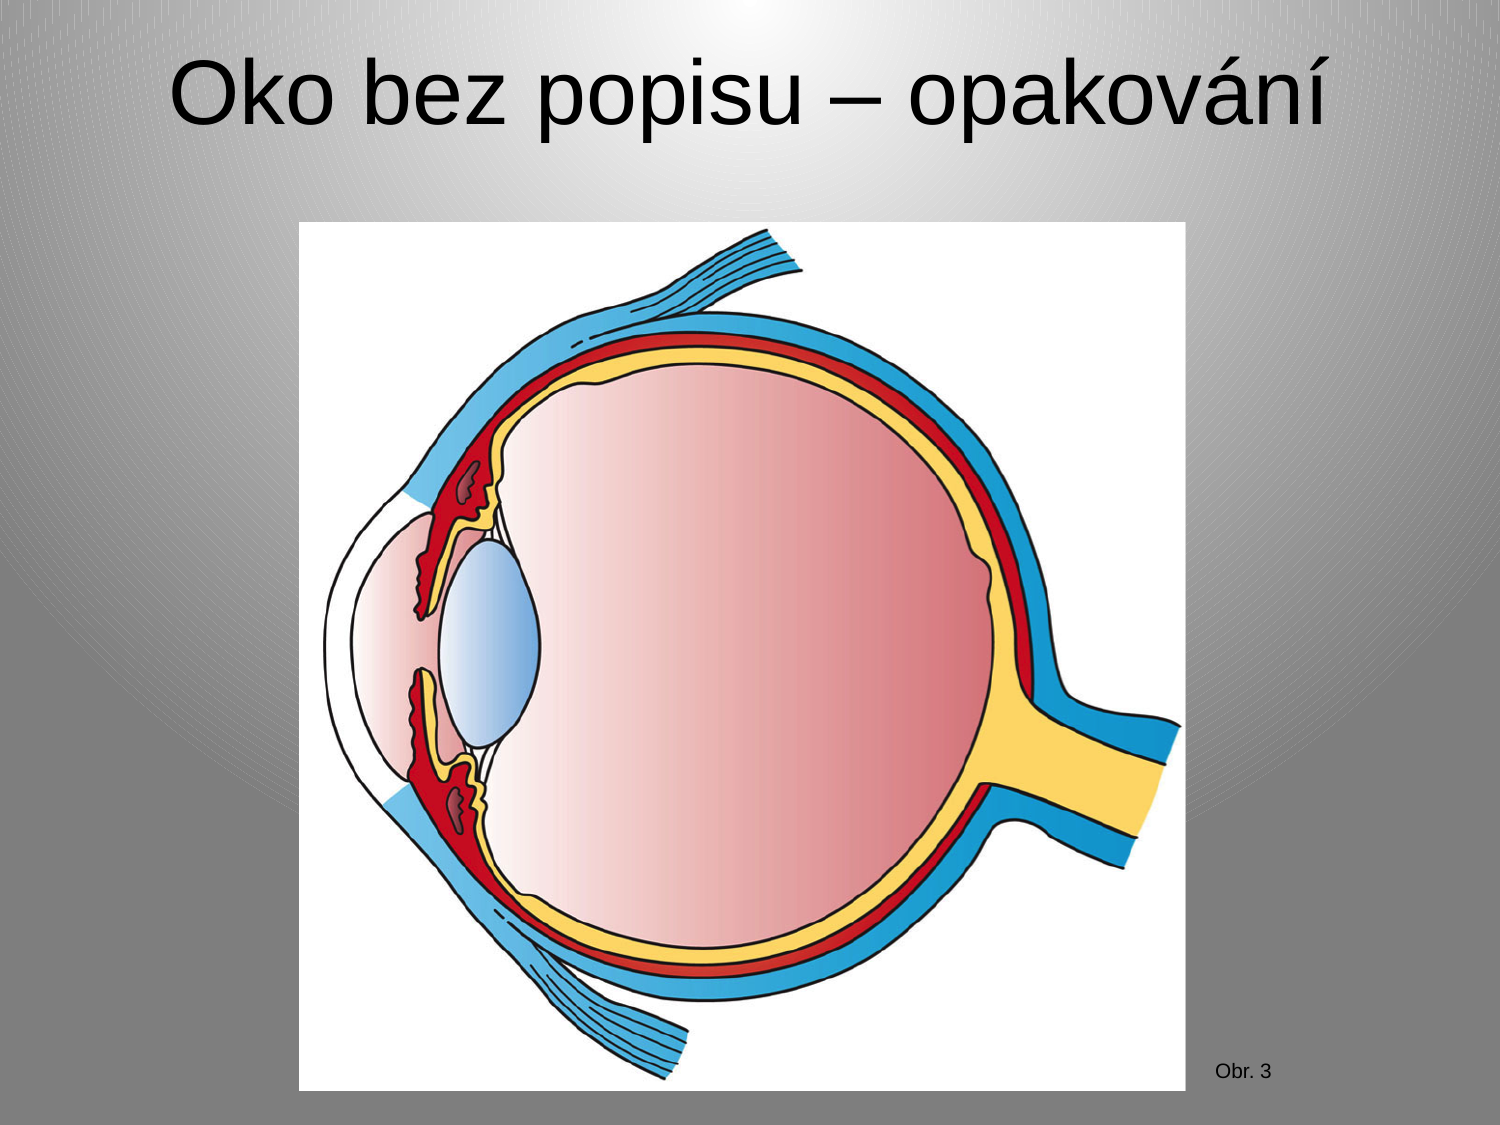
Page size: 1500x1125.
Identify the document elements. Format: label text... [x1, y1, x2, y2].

picture [299, 222, 1186, 1091]
text_box Obr. 3 [1200, 1049, 1333, 1090]
title Oko bez popisu – opakování [75, 0, 1425, 182]
